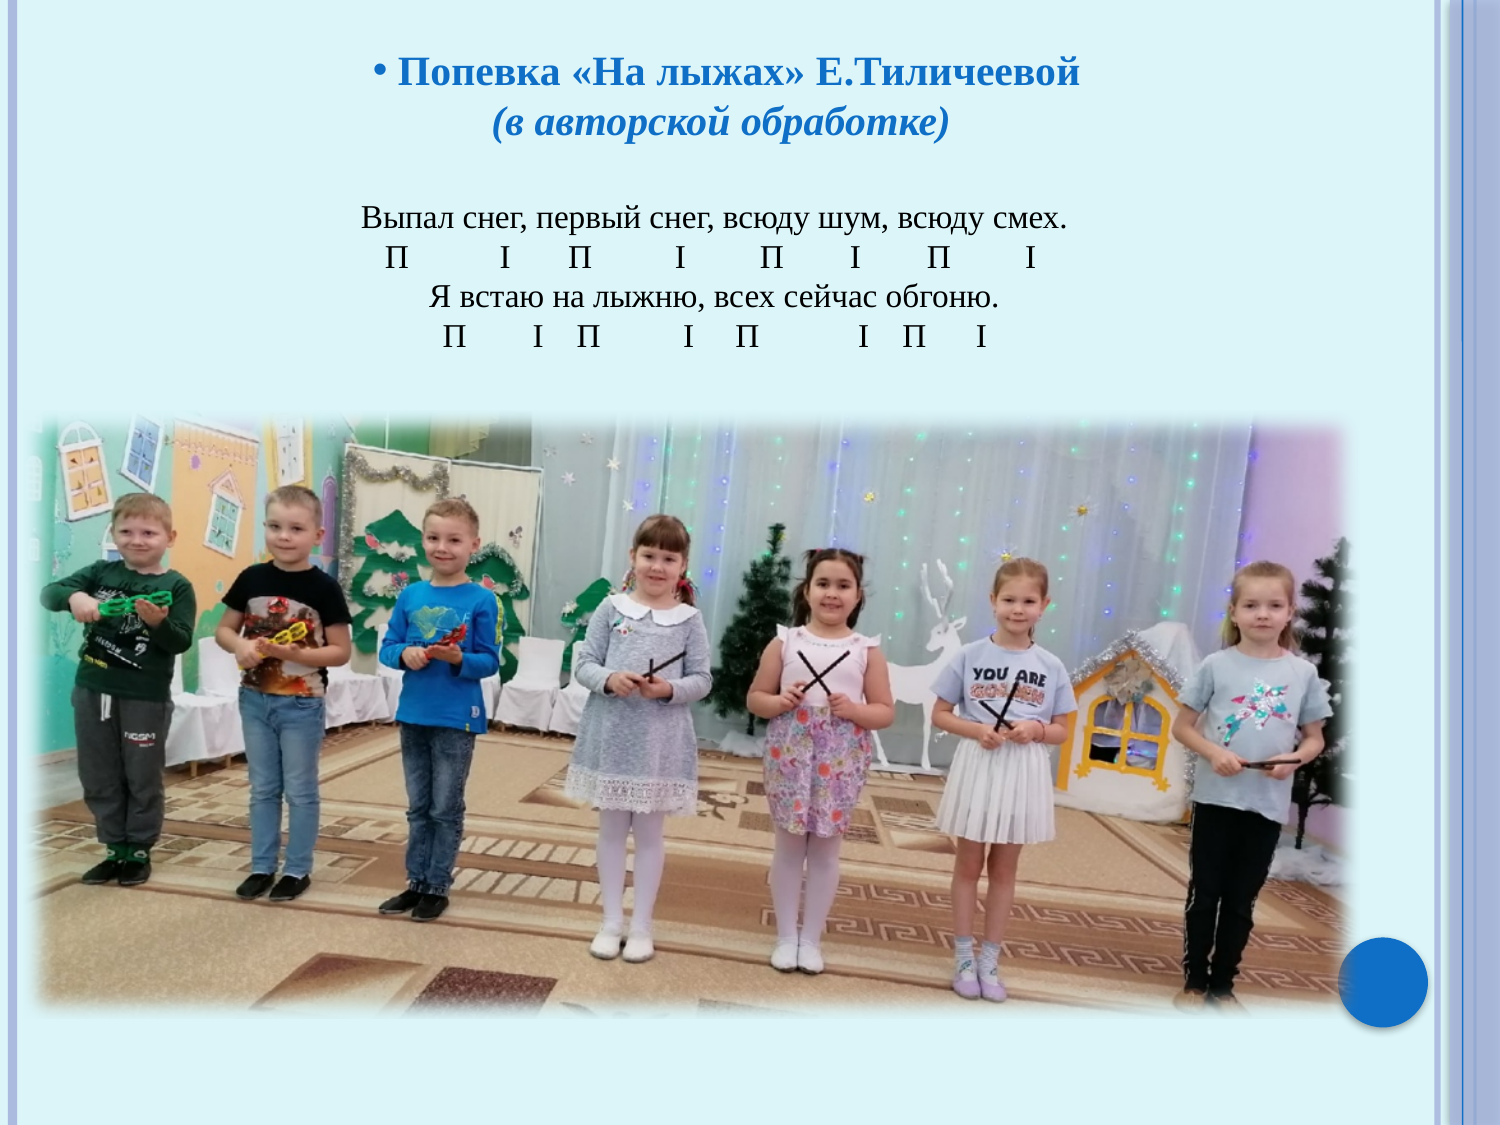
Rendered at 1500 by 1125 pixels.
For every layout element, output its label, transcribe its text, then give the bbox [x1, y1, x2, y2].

text_box Попевка «На лыжах» Е.Тиличеевой (в авторской обработке) [23, 1, 1430, 352]
text_box [70, 3, 1500, 648]
text_box Выпал снег, первый снег, всюду шум, всюду смех. П I П I П I П I Я встаю на лыжню, всех сейчас обгоню. П I П I П I П I [117, 187, 1313, 362]
picture [22, 409, 1360, 1020]
